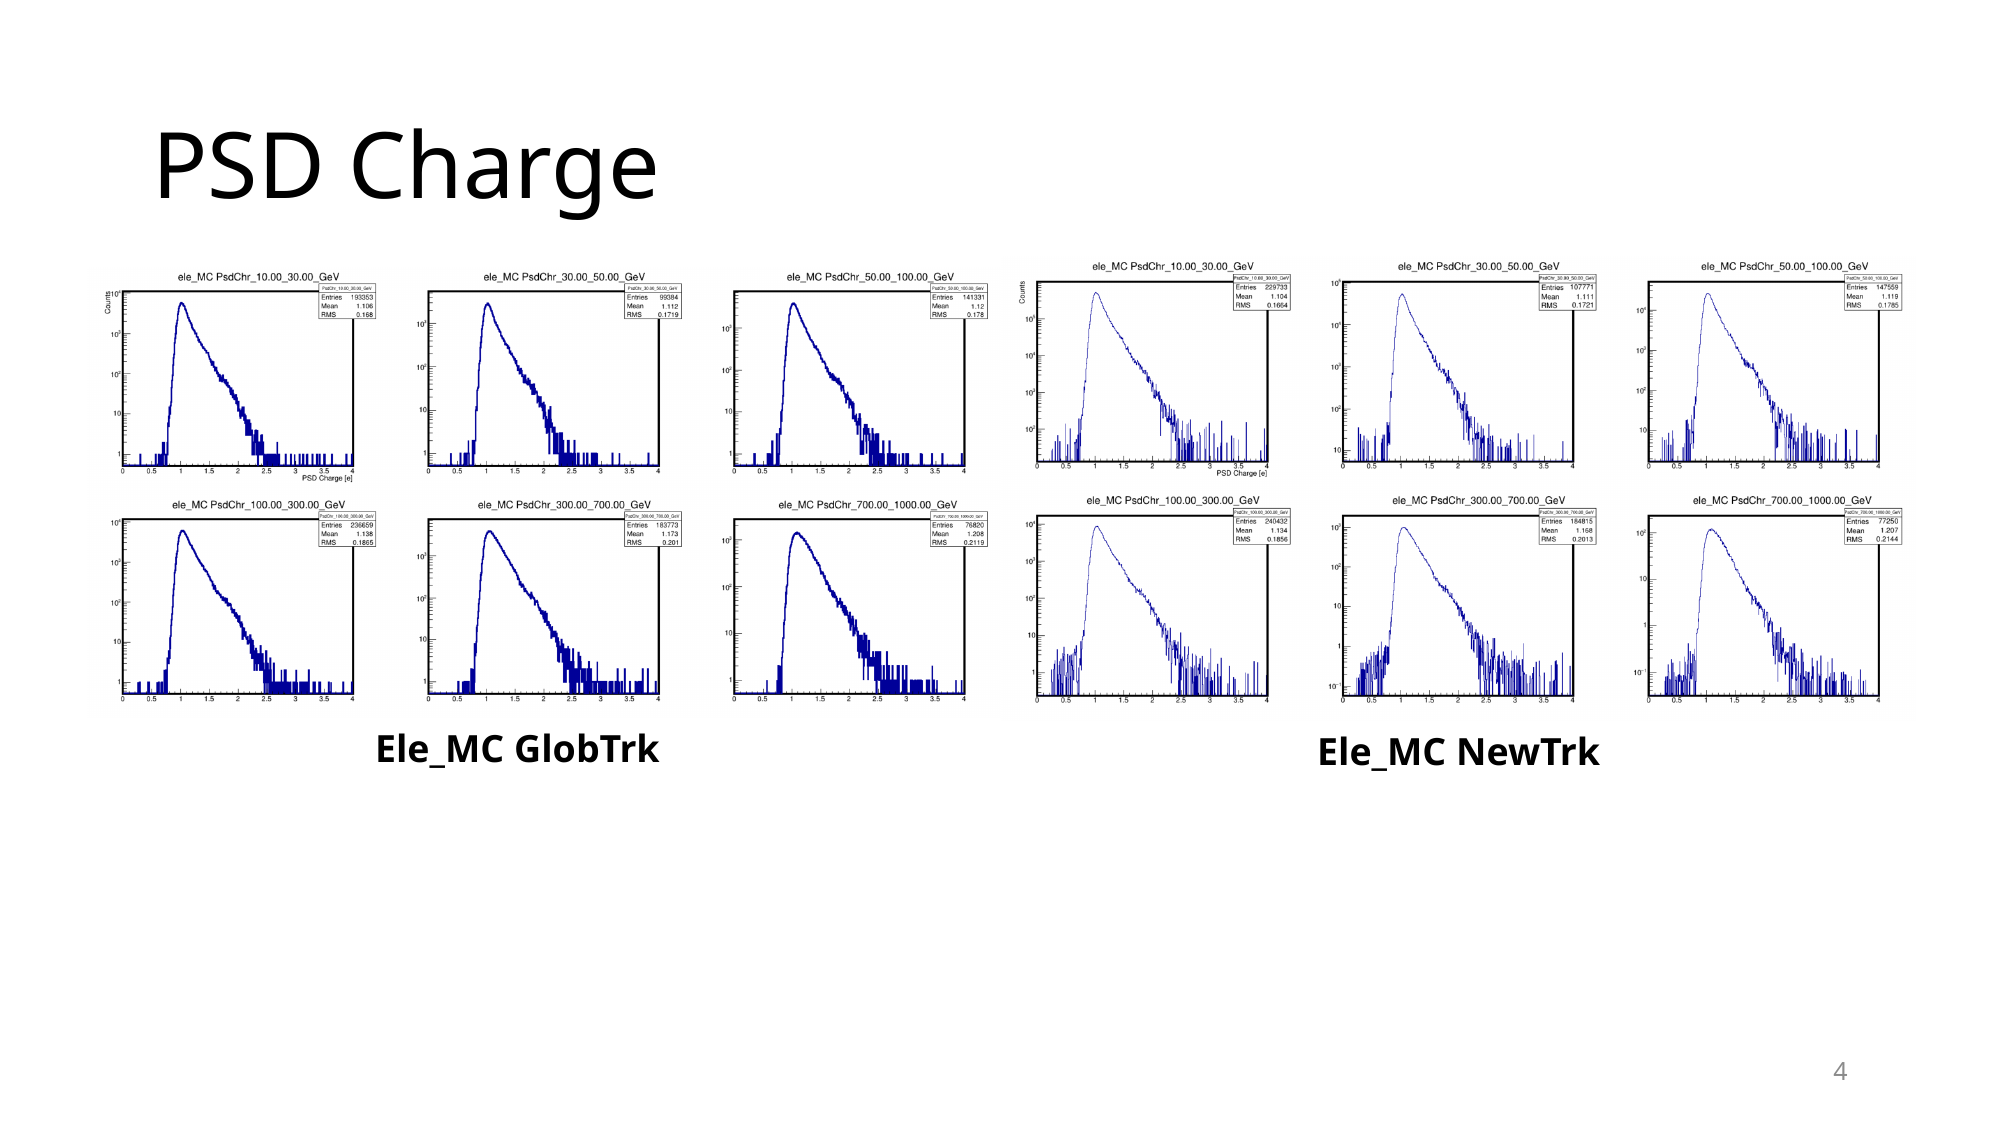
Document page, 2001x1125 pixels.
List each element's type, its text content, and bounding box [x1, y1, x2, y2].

title PSD Charge [137, 59, 1863, 267]
text_box Ele_MC NewTrk [1302, 721, 1616, 781]
picture [1001, 256, 1916, 721]
text_box Ele_MC GlobTrk [360, 718, 675, 777]
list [87, 267, 1001, 718]
slide_number 4 [1412, 1042, 1863, 1103]
